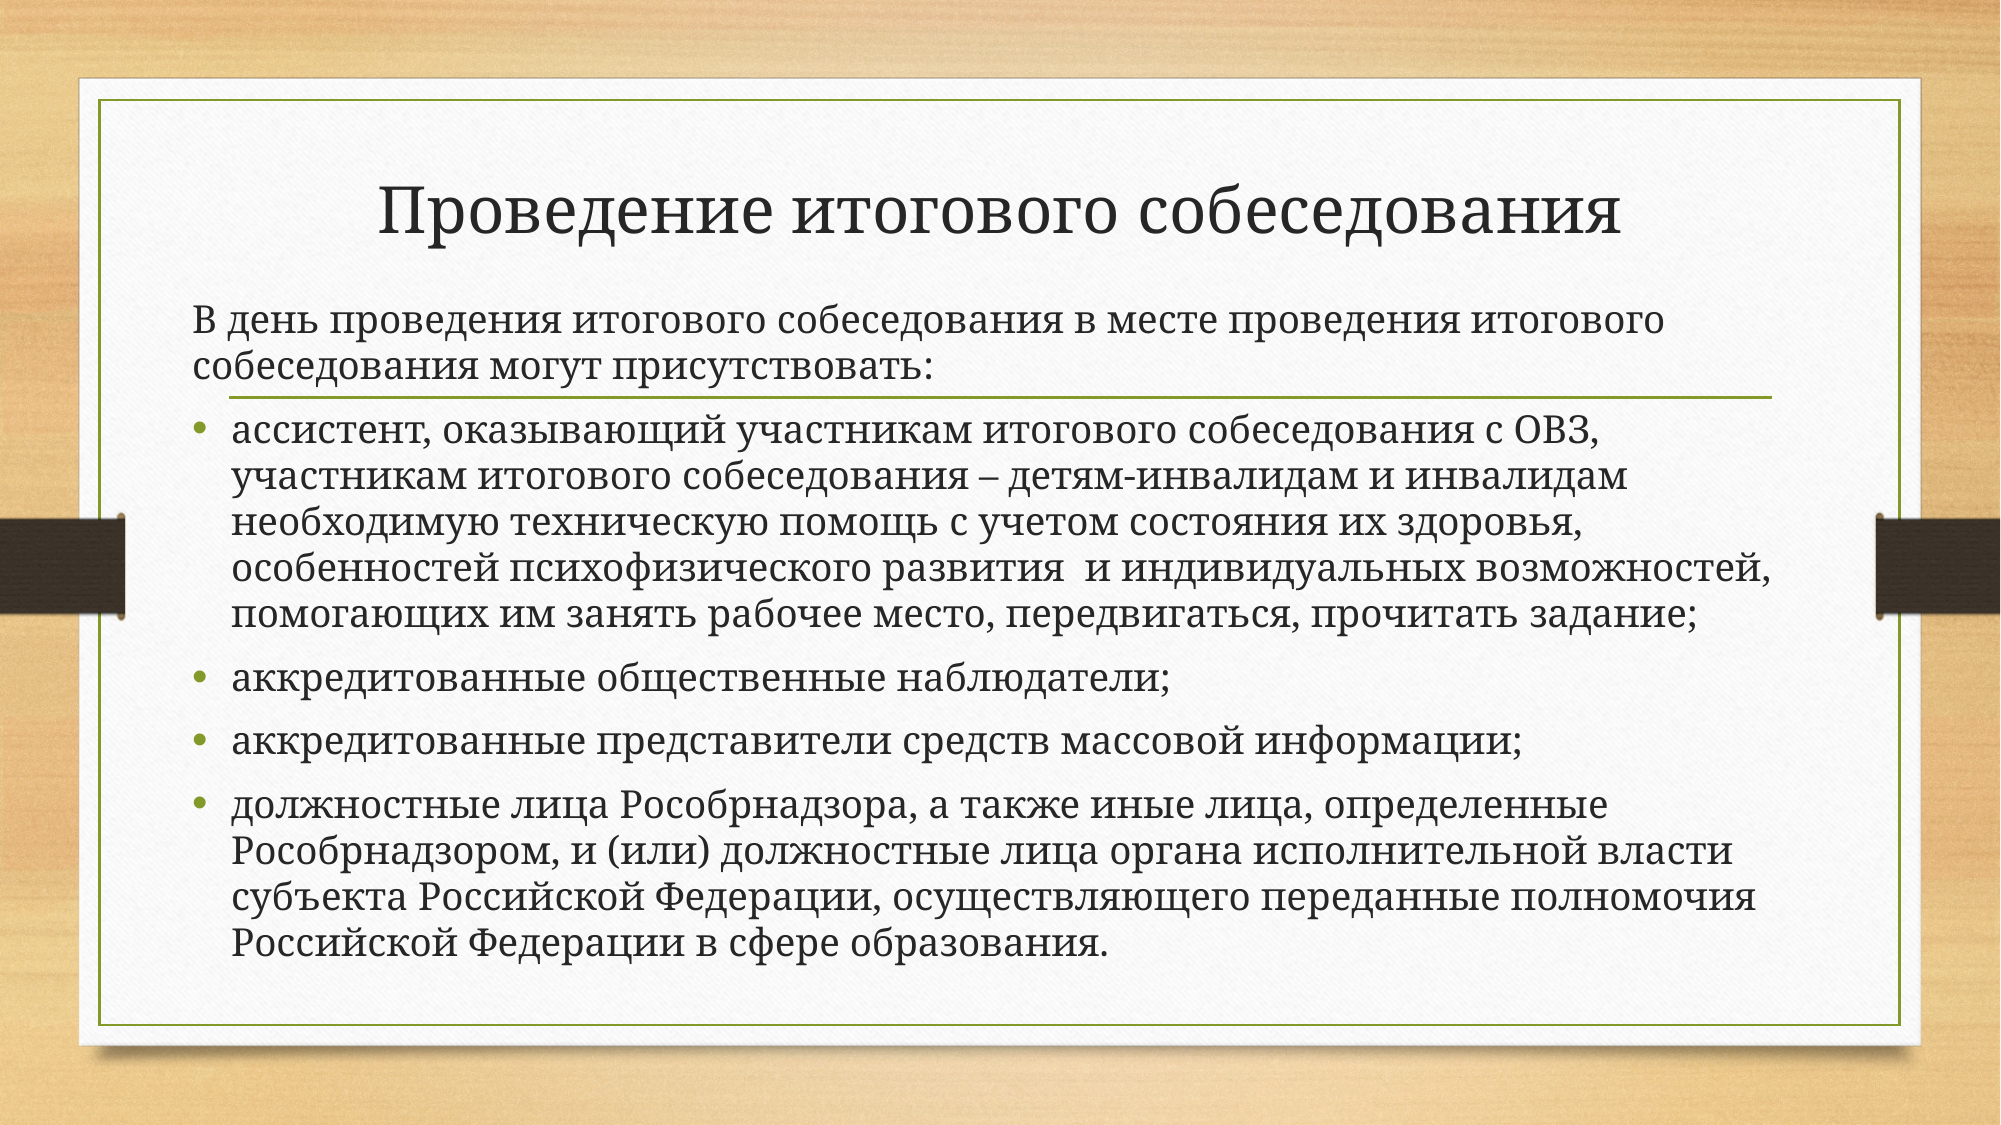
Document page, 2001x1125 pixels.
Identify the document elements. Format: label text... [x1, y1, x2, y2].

list В день проведения итогового собеседования в месте проведения итогового собеседования могут присутствовать: ассистент, оказывающий участникам итогового собеседования с ОВЗ, участникам итогового собеседования – детям-инвалидам и инвалидам необходимую техническую помощь с учетом состояния их здоровья, особенностей психофизического развития и индивидуальных возможностей, помогающих им занять рабочее место, передвигаться, прочитать задание; аккредитованные общественные наблюдатели; аккредитованные представители средств массовой информации; должностные лица Рособрнадзора, а также иные лица, определенные Рособрнадзором, и (или) должностные лица органа исполнительной власти субъекта Российской Федерации, осуществляющего переданные полномочия Российской Федерации в сфере образования. [177, 287, 1849, 973]
picture [0, 0, 2001, 1125]
title Проведение итогового собеседования [212, 161, 1788, 255]
